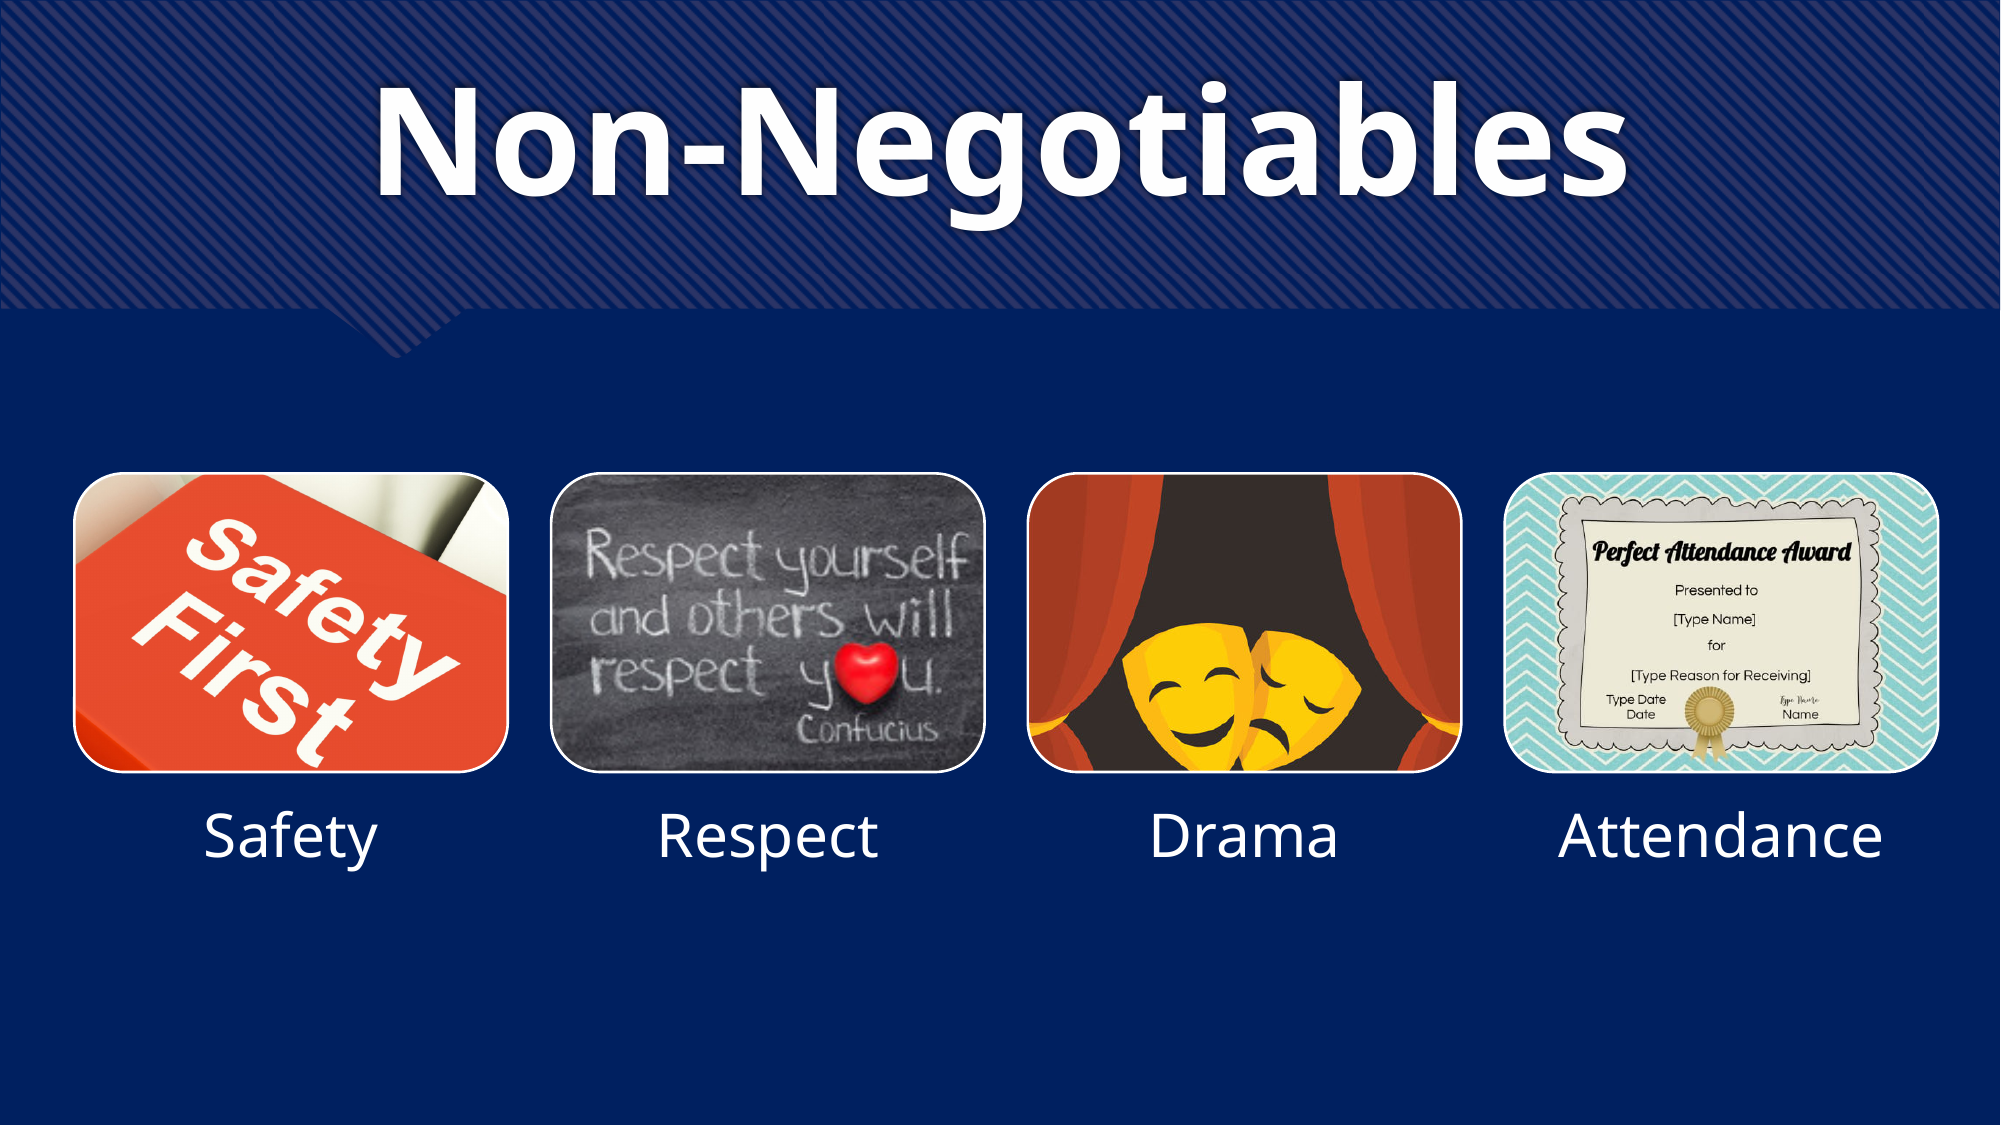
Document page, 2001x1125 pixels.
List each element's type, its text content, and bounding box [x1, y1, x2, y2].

title Non-Negotiables [132, 73, 1868, 233]
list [73, 338, 1940, 1068]
